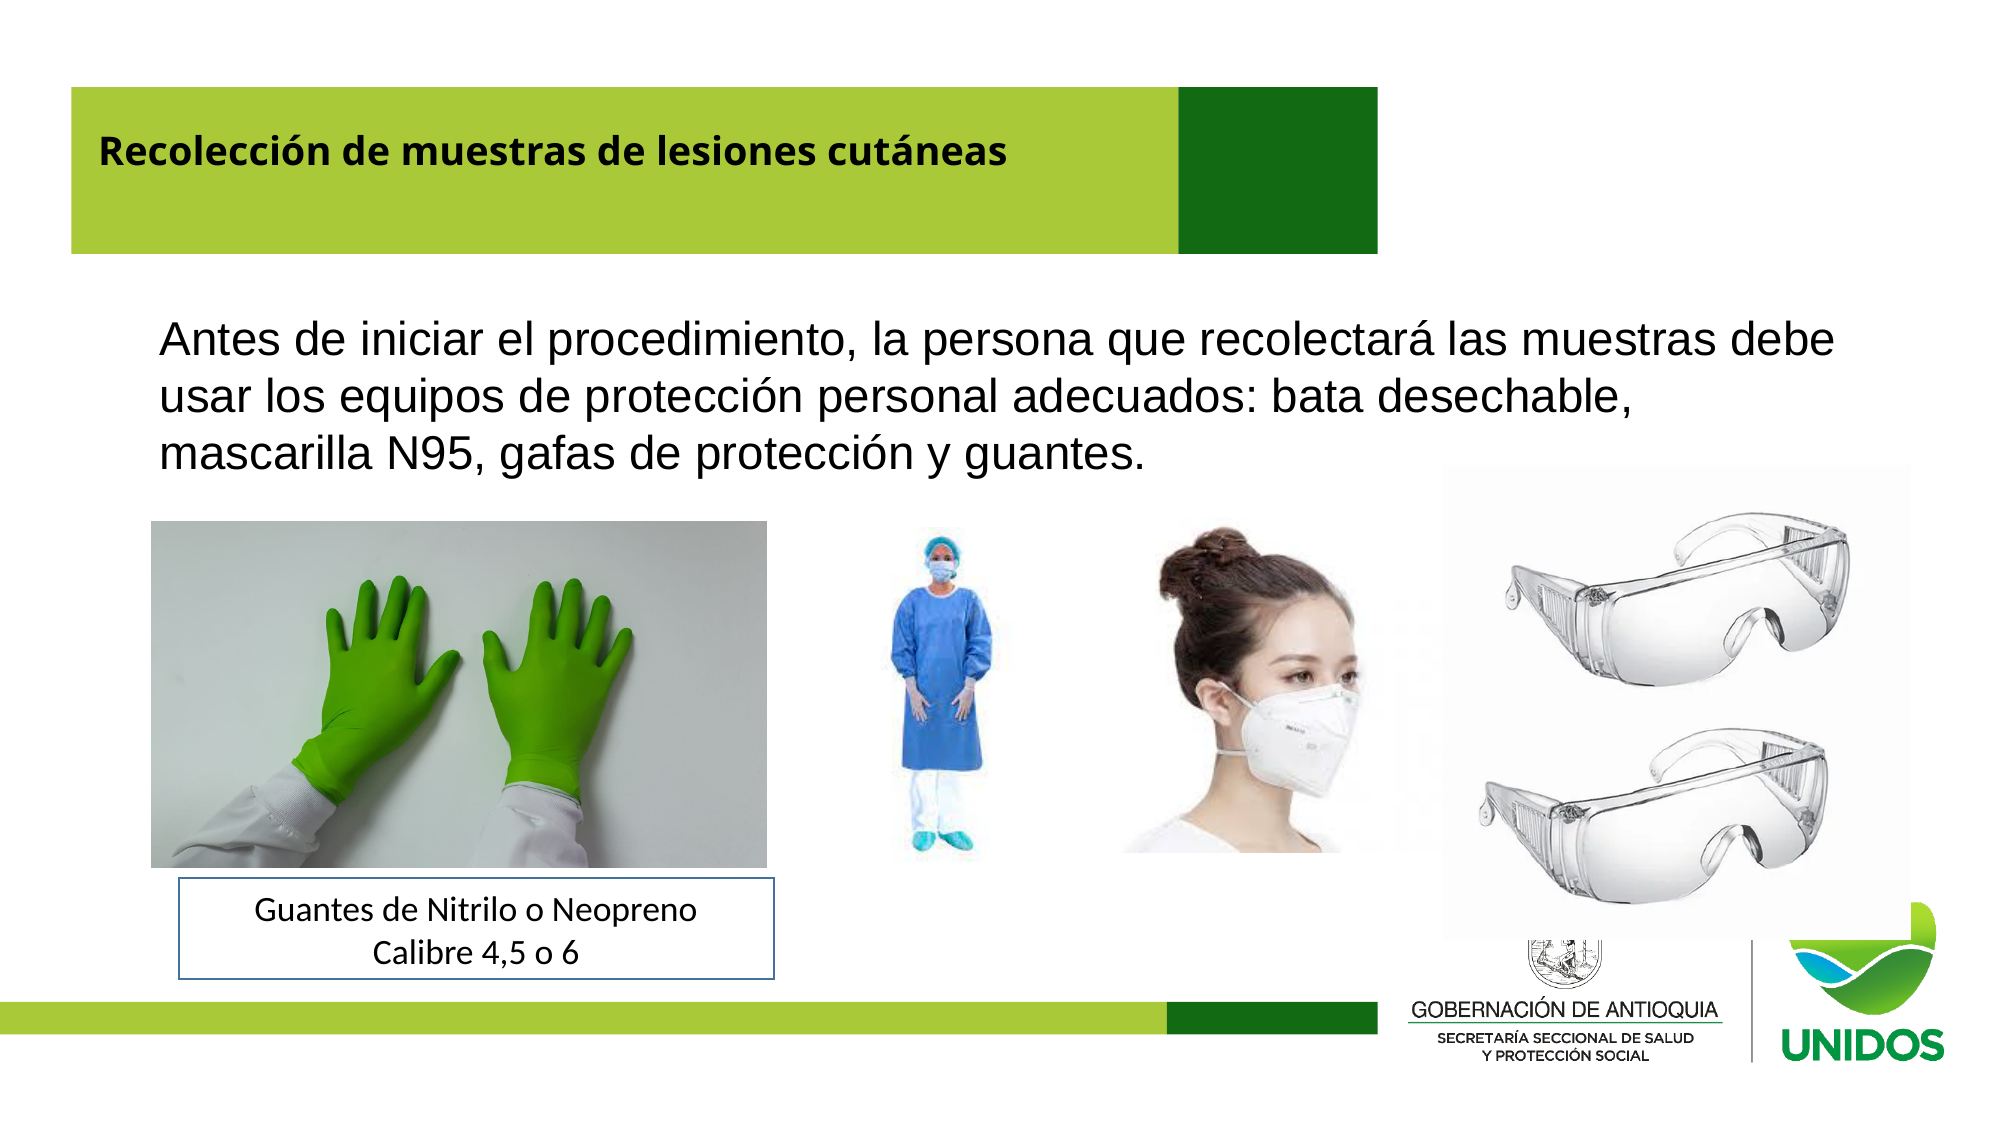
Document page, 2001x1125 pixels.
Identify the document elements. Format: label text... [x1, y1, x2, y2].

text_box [0, 1001, 1378, 1035]
text_box Guantes de Nitrilo o Neopreno Calibre 4,5 o 6 [178, 877, 775, 980]
picture [773, 465, 2000, 1125]
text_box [71, 87, 1378, 254]
picture [151, 521, 767, 869]
text_box Antes de iniciar el procedimiento, la persona que recolectará las muestras debe usar los equipos de protección personal adecuados: bata desechable, mascarilla N95, gafas de protección y guantes. [145, 300, 1855, 487]
